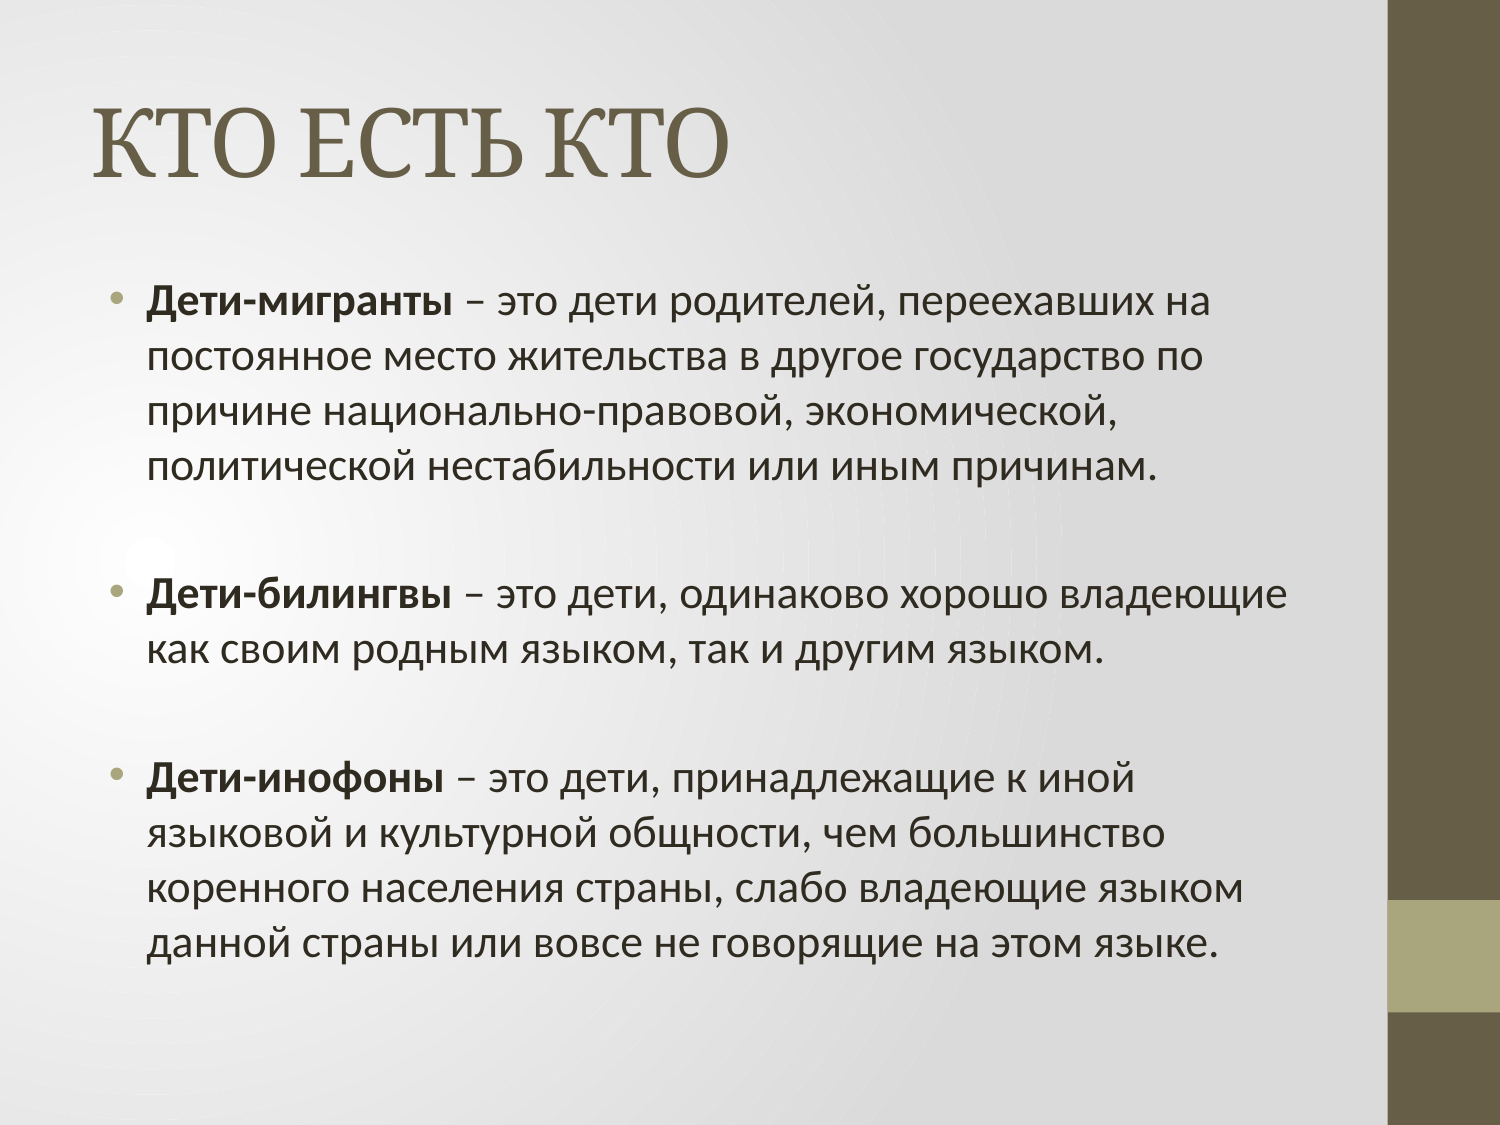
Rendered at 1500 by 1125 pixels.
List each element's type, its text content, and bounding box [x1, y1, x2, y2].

title КТО ЕСТЬ КТО [75, 45, 1325, 233]
list Дети-мигранты – это дети родителей, переехавших на постоянное место жительства в другое государство по причине национально-правовой, экономической, политической нестабильности или иным причинам. Дети-билингвы – это дети, одинаково хорошо владеющие как своим родным языком, так и другим языком. Дети-инофоны – это дети, принадлежащие к иной языковой и культурной общности, чем большинство коренного населения страны, слабо владеющие языком данной страны или вовсе не говорящие на этом языке. [75, 262, 1325, 1050]
